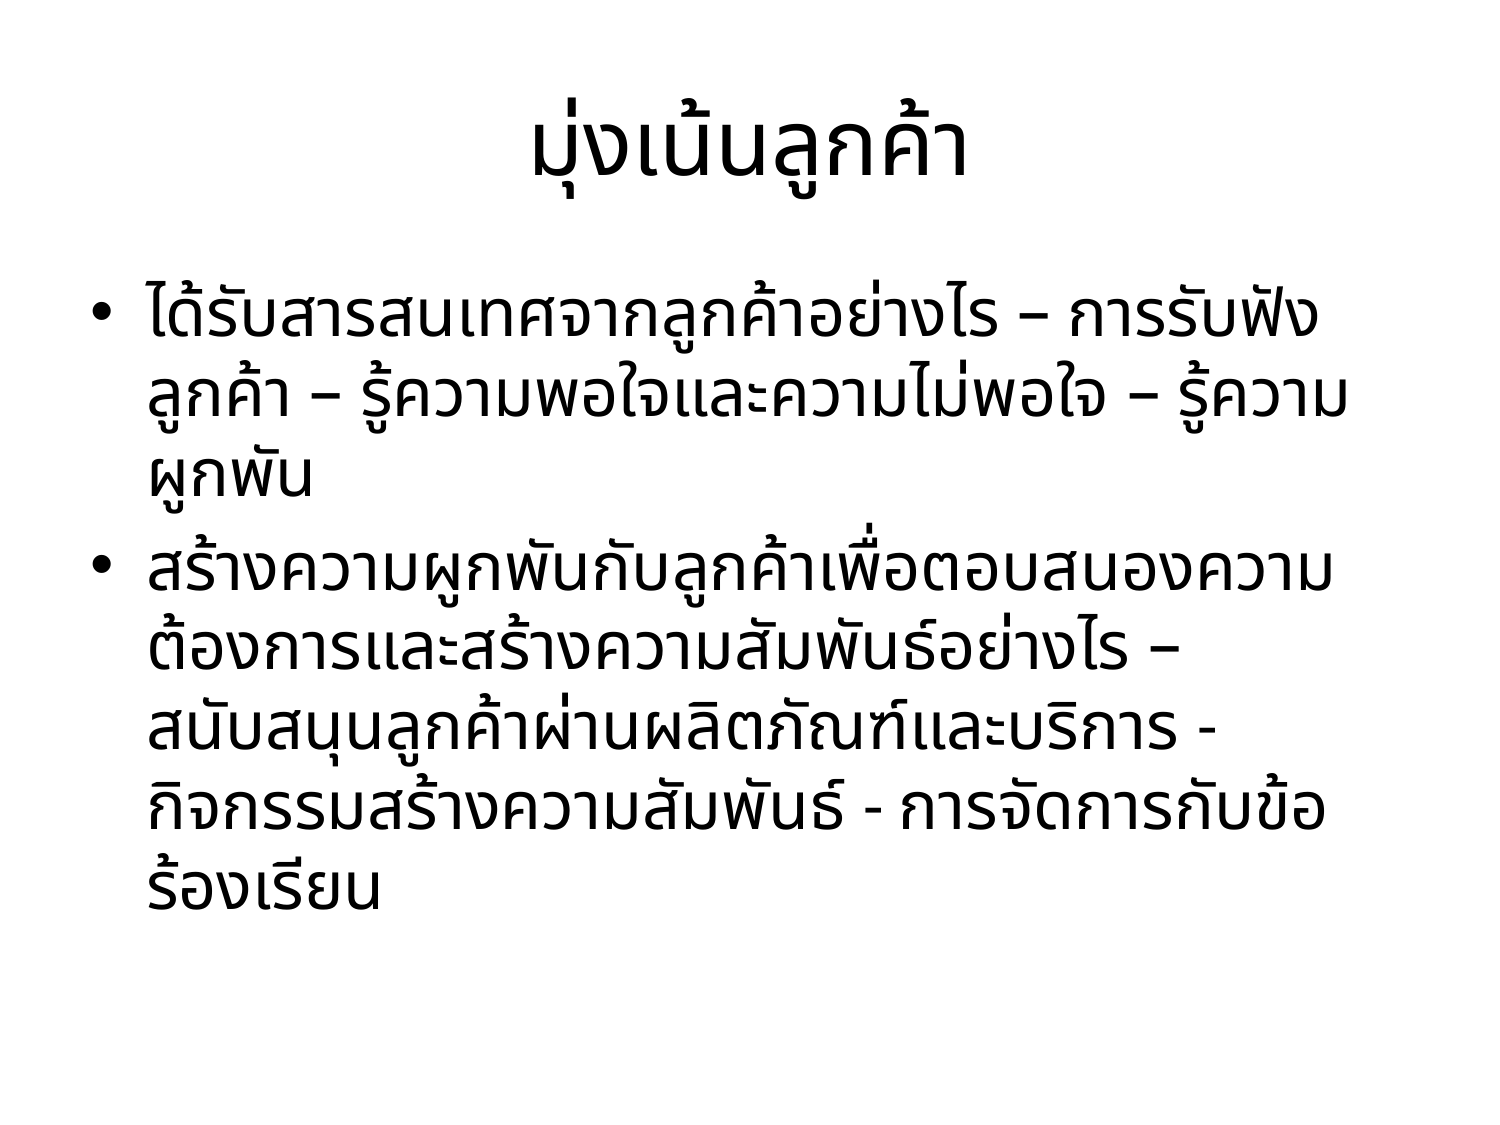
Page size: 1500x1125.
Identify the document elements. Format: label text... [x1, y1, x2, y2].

list ได้รับสารสนเทศจากลูกค้าอย่างไร – การรับฟังลูกค้า – รู้ความพอใจและความไม่พอใจ – รู้ความผูกพัน สร้างความผูกพันกับลูกค้าเพื่อตอบสนองความต้องการและสร้างความสัมพันธ์อย่างไร – สนับสนุนลูกค้าผ่านผลิตภัณฑ์และบริการ - กิจกรรมสร้างความสัมพันธ์ - การจัดการกับข้อร้องเรียน [75, 262, 1425, 1005]
title มุ่งเน้นลูกค้า [75, 45, 1425, 233]
